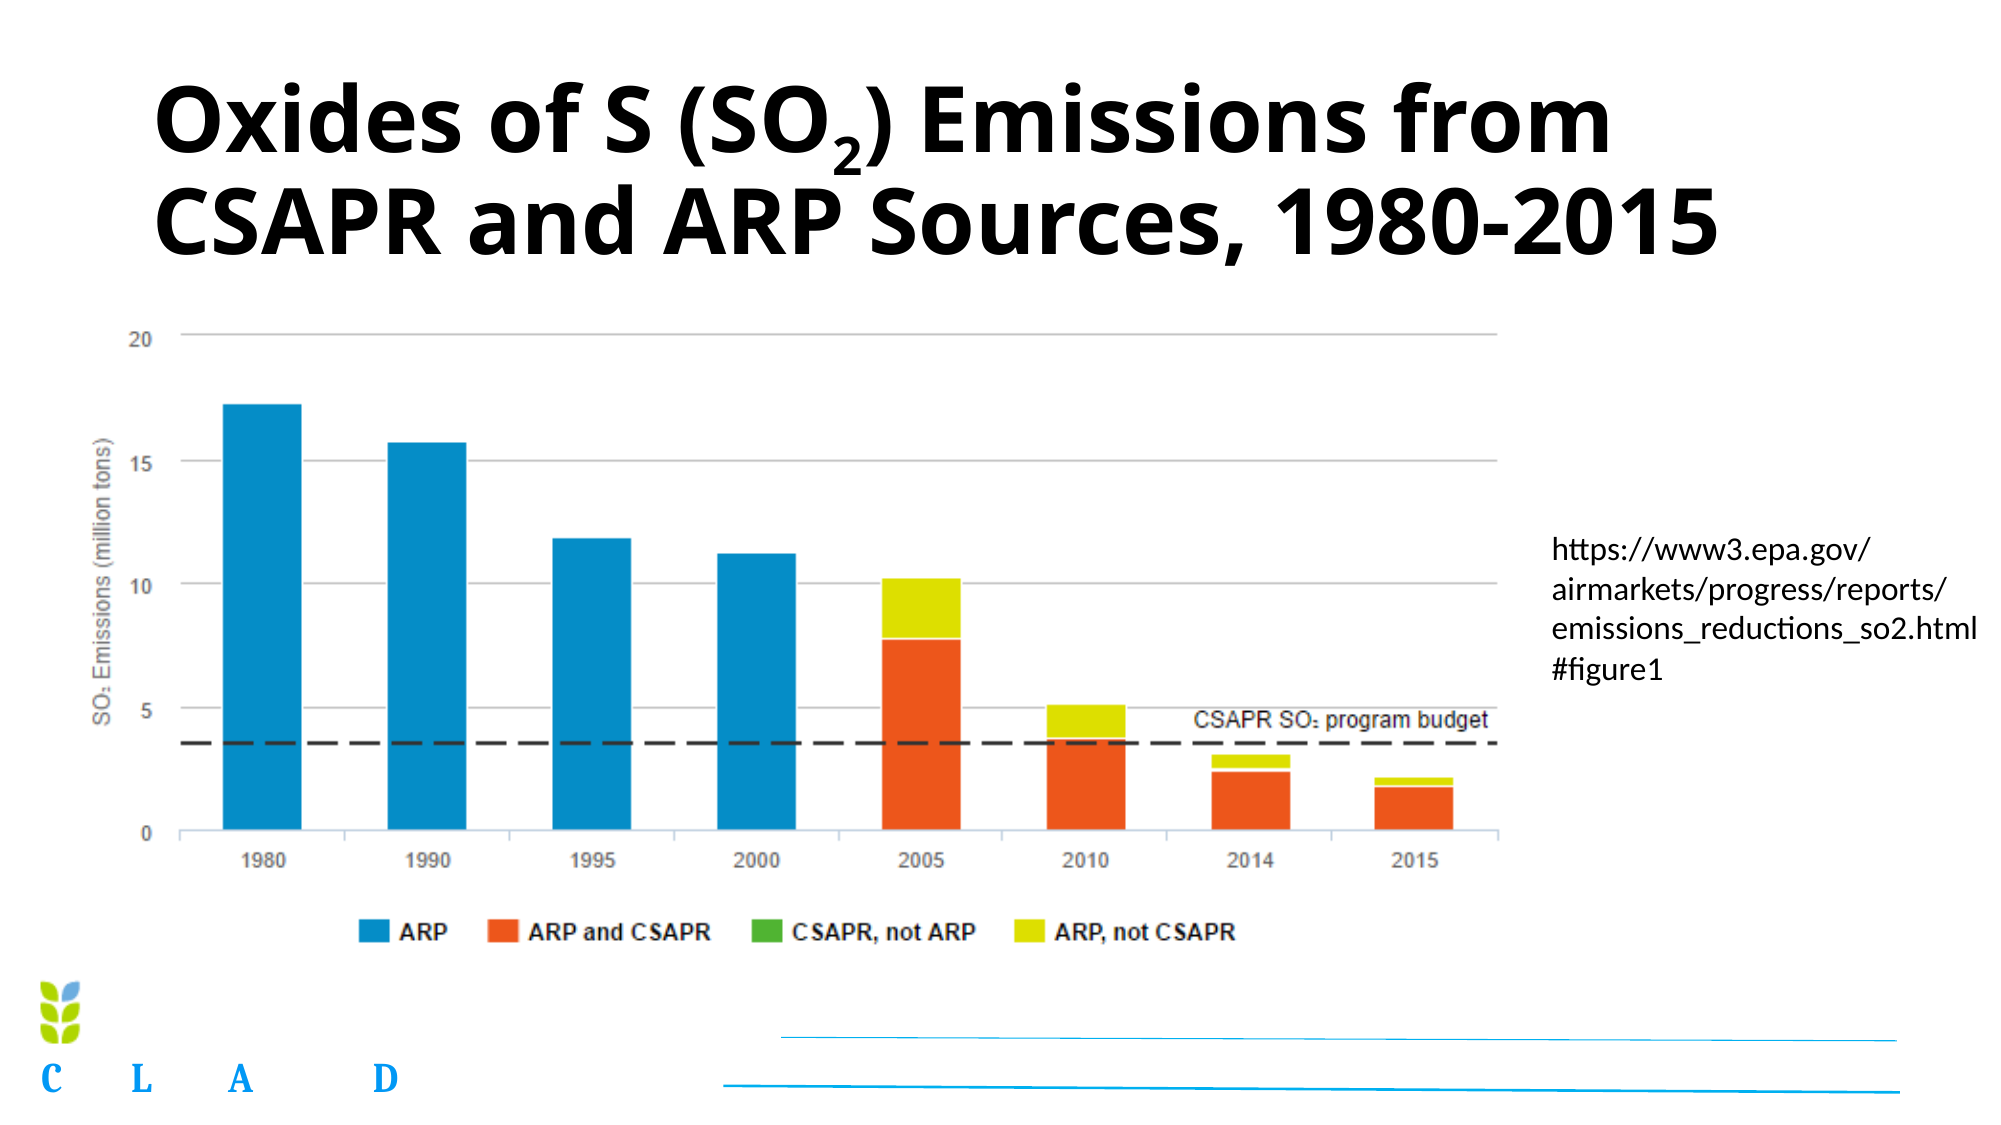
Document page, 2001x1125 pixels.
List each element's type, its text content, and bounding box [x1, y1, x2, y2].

picture [72, 325, 1513, 946]
text_box https://www3.epa.gov/airmarkets/progress/reports/emissions_reductions_so2.html#figure1 [1536, 519, 2000, 694]
title Oxides of S (SO2) Emissions from CSAPR and ARP Sources, 1980-2015 [137, 59, 1863, 278]
